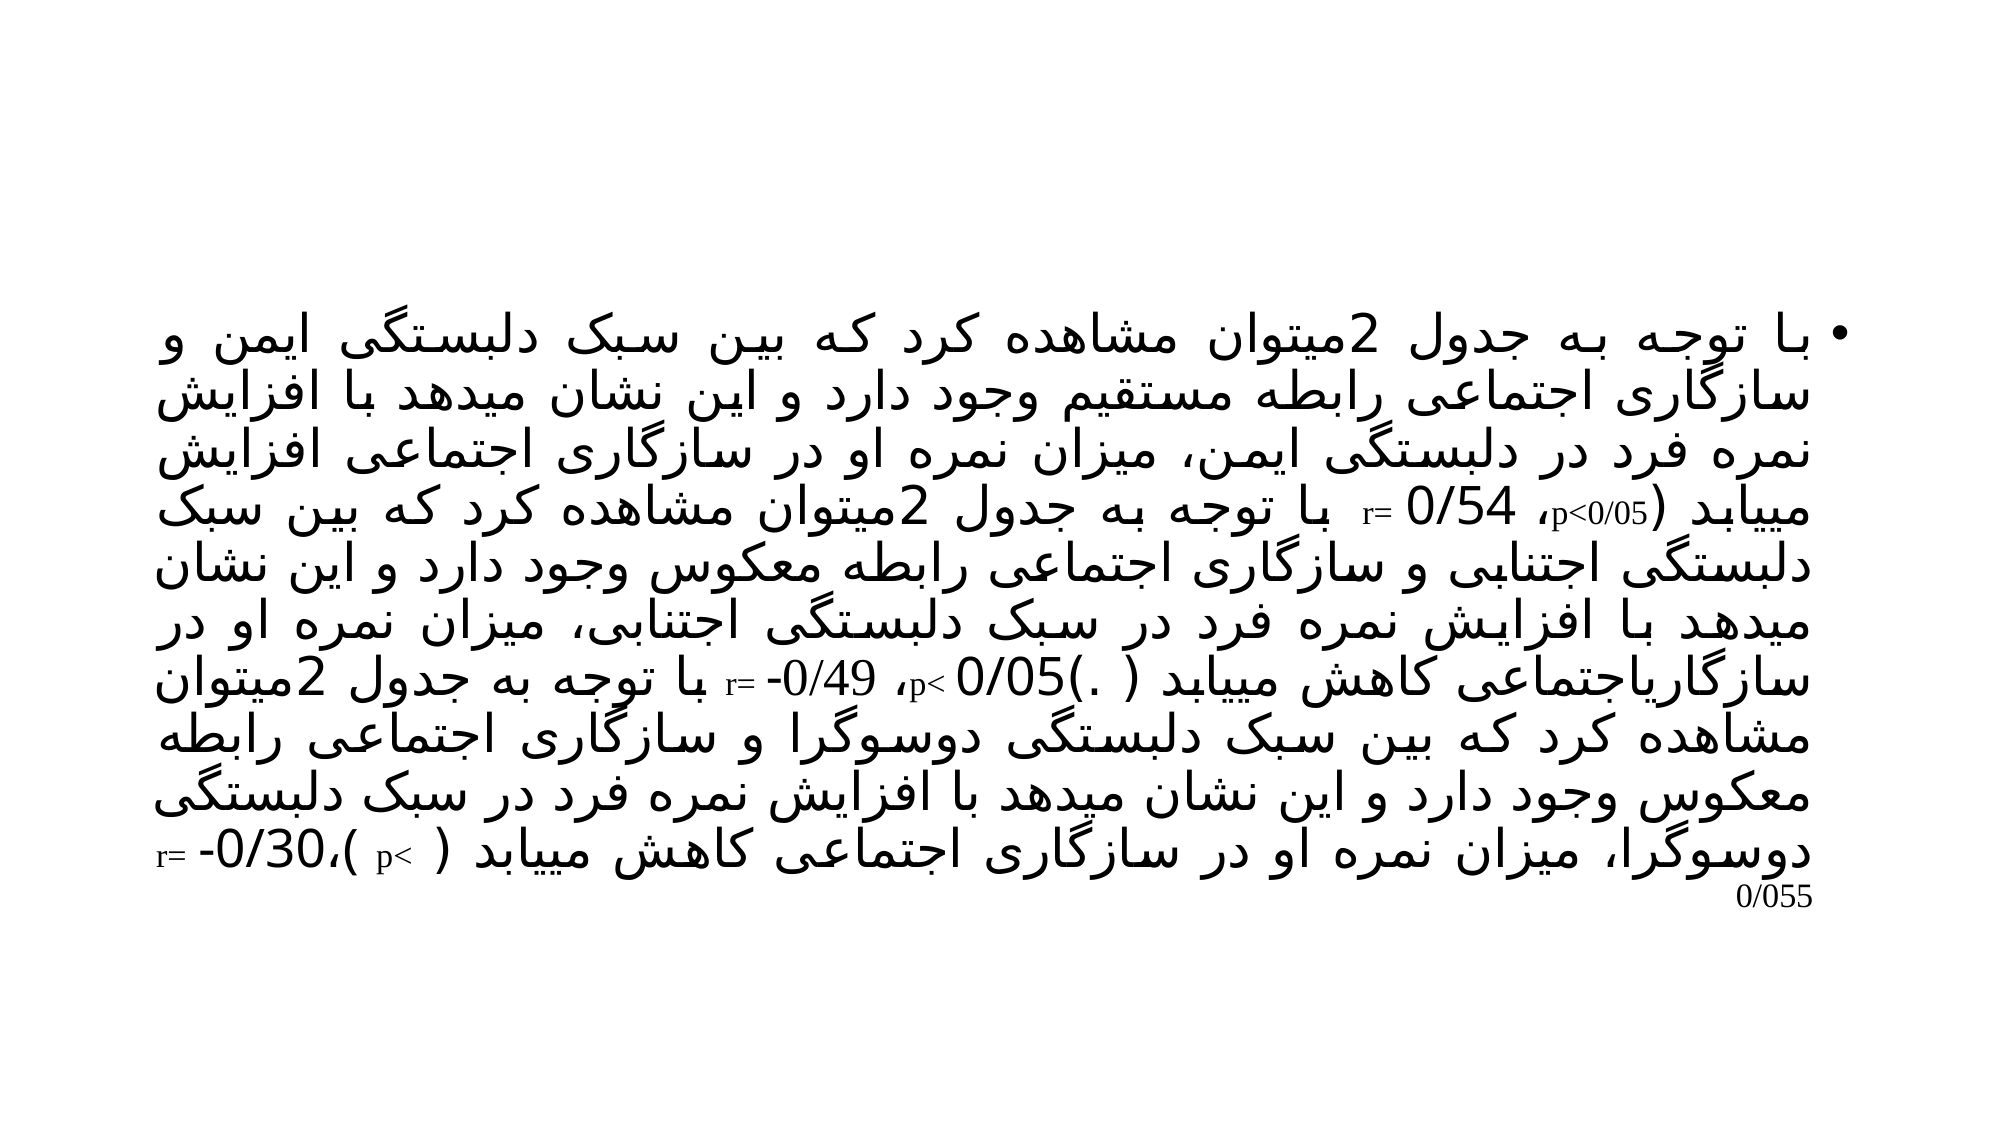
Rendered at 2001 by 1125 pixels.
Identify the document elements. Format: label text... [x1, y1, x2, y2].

list با توجه به جدول 2میتوان مشاهده کرد که بین سبک دلبستگی ایمن و سازگاری اجتماعی رابطه مستقیم وجود دارد و این نشان میدهد با افزایش نمره فرد در دلبستگی ایمن، میزان نمره او در سازگاری اجتماعی افزایش مییابد (r= 0/54 ،p<0/05 با توجه به جدول 2میتوان مشاهده کرد که بین سبک دلبستگی اجتنابی و سازگاری اجتماعی رابطه معکوس وجود دارد و این نشان میدهد با افزایش نمره فرد در سبک دلبستگی اجتنابی، میزان نمره او در سازگاریاجتماعی کاهش مییابد ( .)r= -0/49 ،p< 0/05 با توجه به جدول 2میتوان مشاهده کرد که بین سبک دلبستگی دوسوگرا و سازگاری اجتماعی رابطه معکوس وجود دارد و این نشان میدهد با افزایش نمره فرد در سبک دلبستگی دوسوگرا، میزان نمره او در سازگاری اجتماعی کاهش مییابد ( r= -0/30،( p< 0/055 [137, 299, 1863, 1014]
